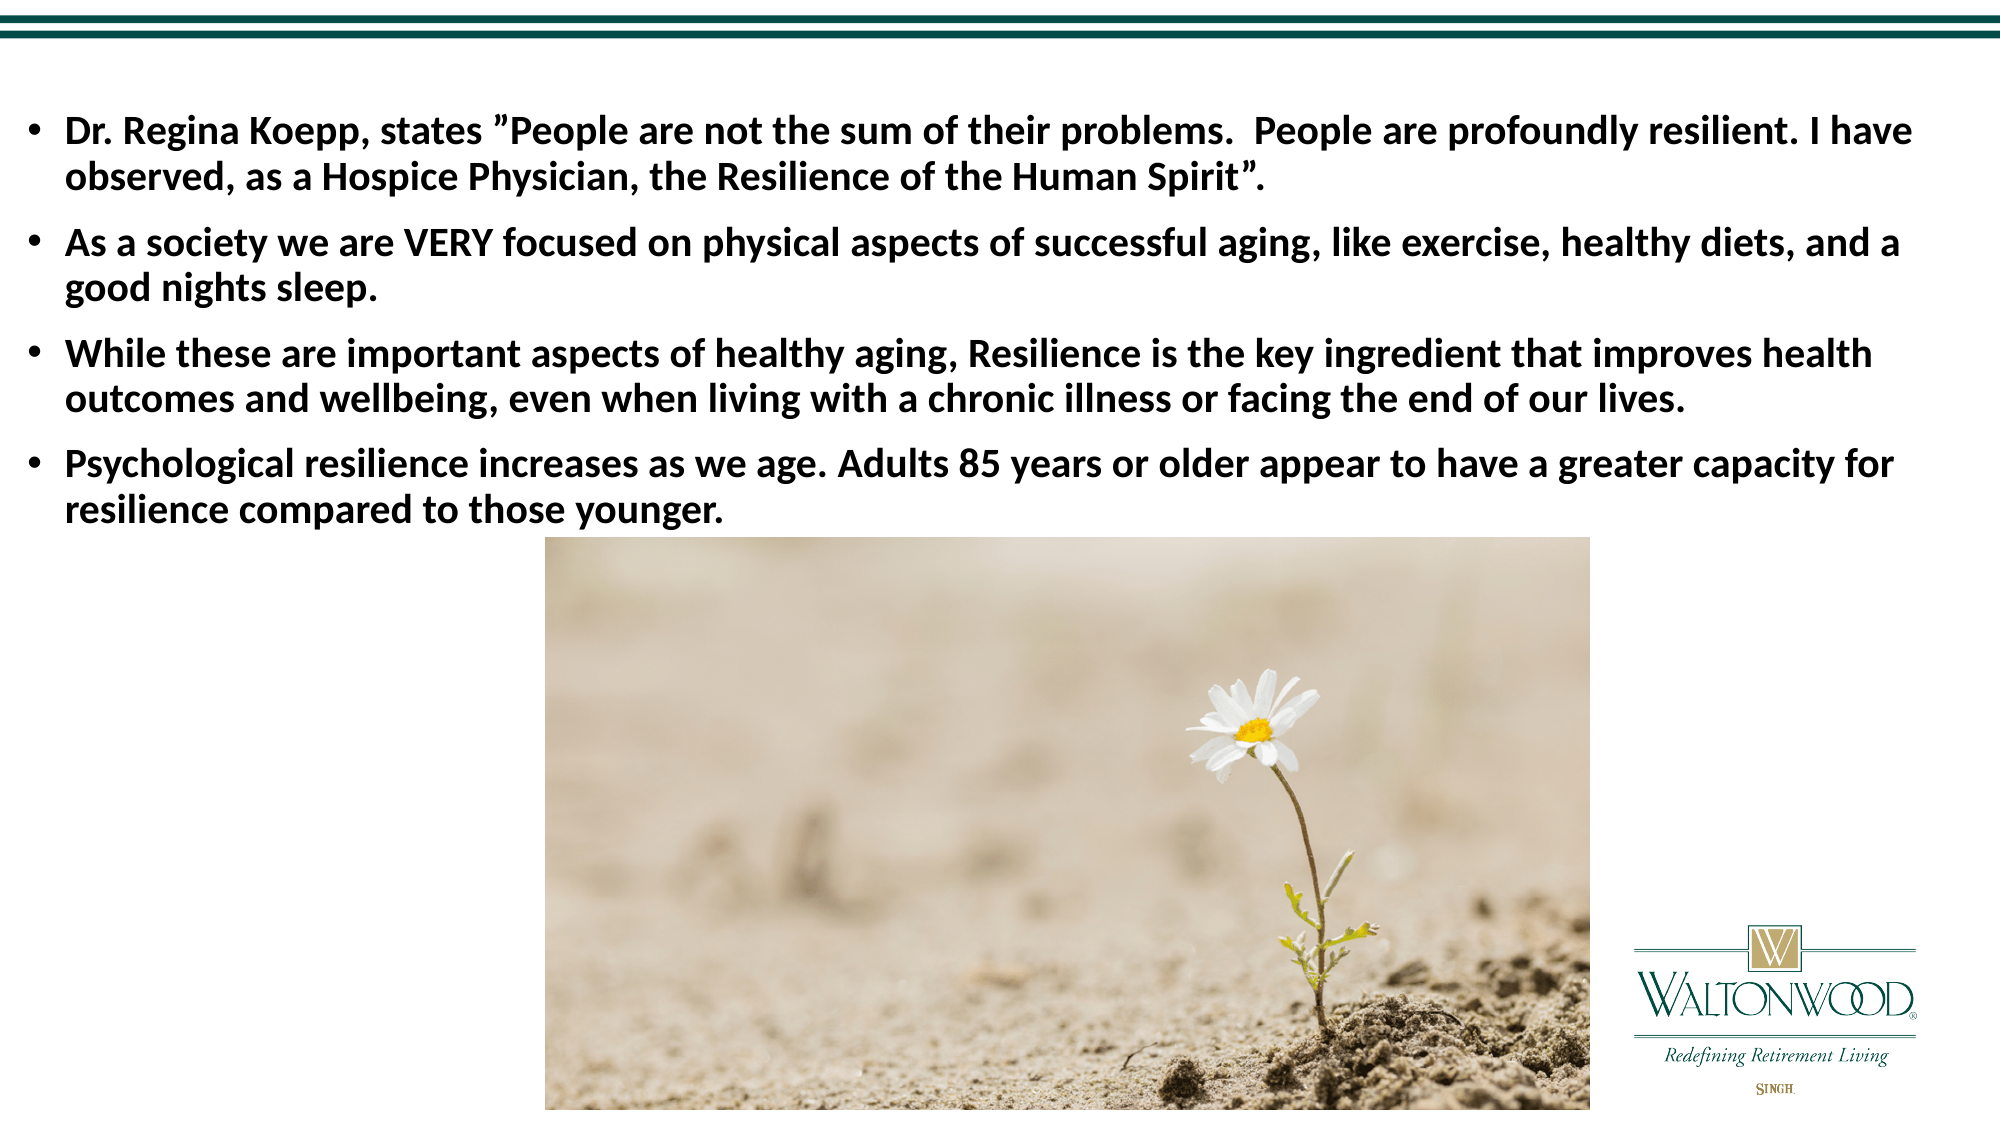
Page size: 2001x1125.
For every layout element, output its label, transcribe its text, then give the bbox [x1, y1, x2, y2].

text_box [0, 14, 2000, 24]
list Dr. Regina Koepp, states ”People are not the sum of their problems. People are profoundly resilient. I have observed, as a Hospice Physician, the Resilience of the Human Spirit”. As a society we are VERY focused on physical aspects of successful aging, like exercise, healthy diets, and a good nights sleep. While these are important aspects of healthy aging, Resilience is the key ingredient that improves health outcomes and wellbeing, even when living with a chronic illness or facing the end of our lives. Psychological resilience increases as we age. Adults 85 years or older appear to have a greater capacity for resilience compared to those younger. [12, 30, 1989, 1125]
text_box [1989, 30, 2000, 39]
picture [545, 537, 1590, 1110]
text_box [0, 30, 12, 39]
picture [1633, 925, 1917, 1095]
